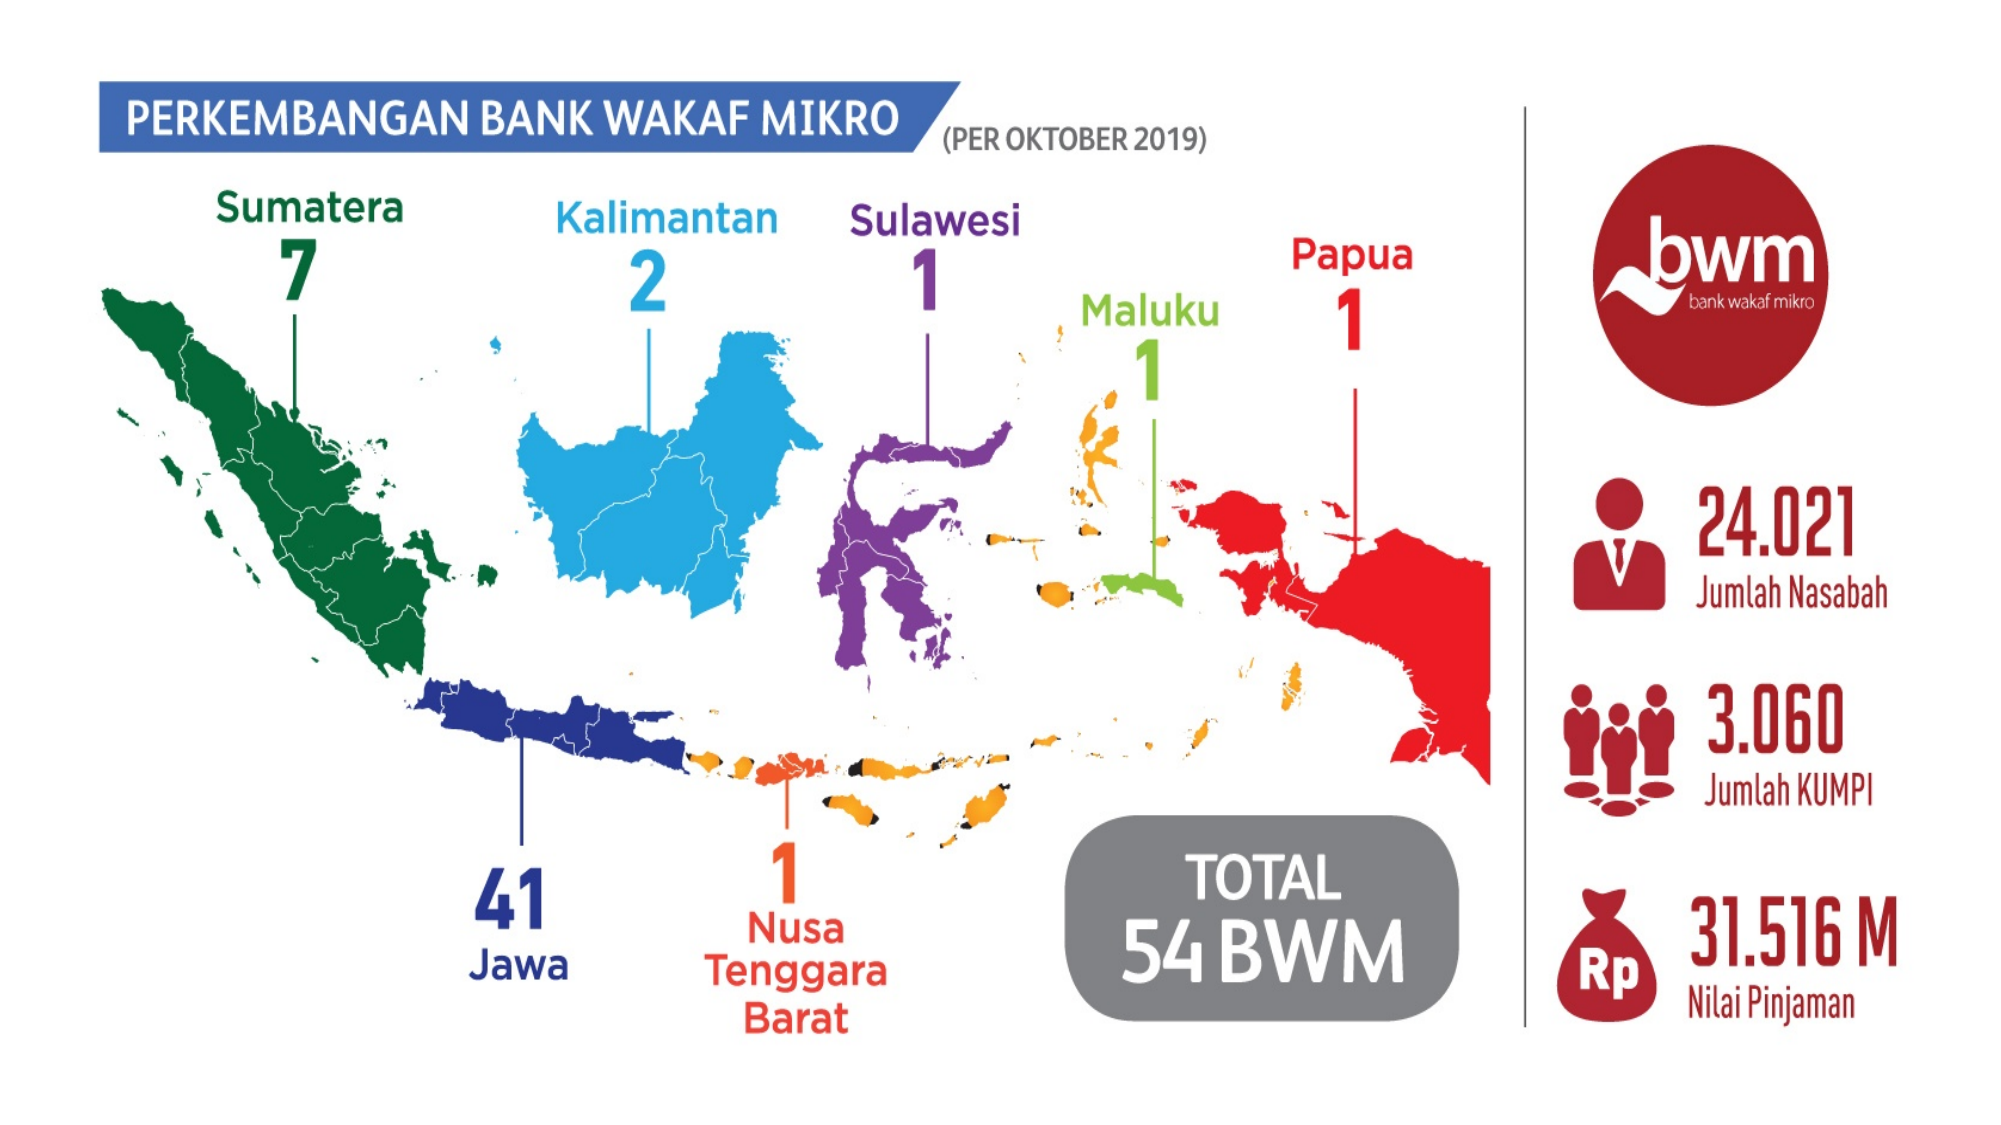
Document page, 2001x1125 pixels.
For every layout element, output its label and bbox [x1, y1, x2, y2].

list [40, 27, 1962, 1095]
